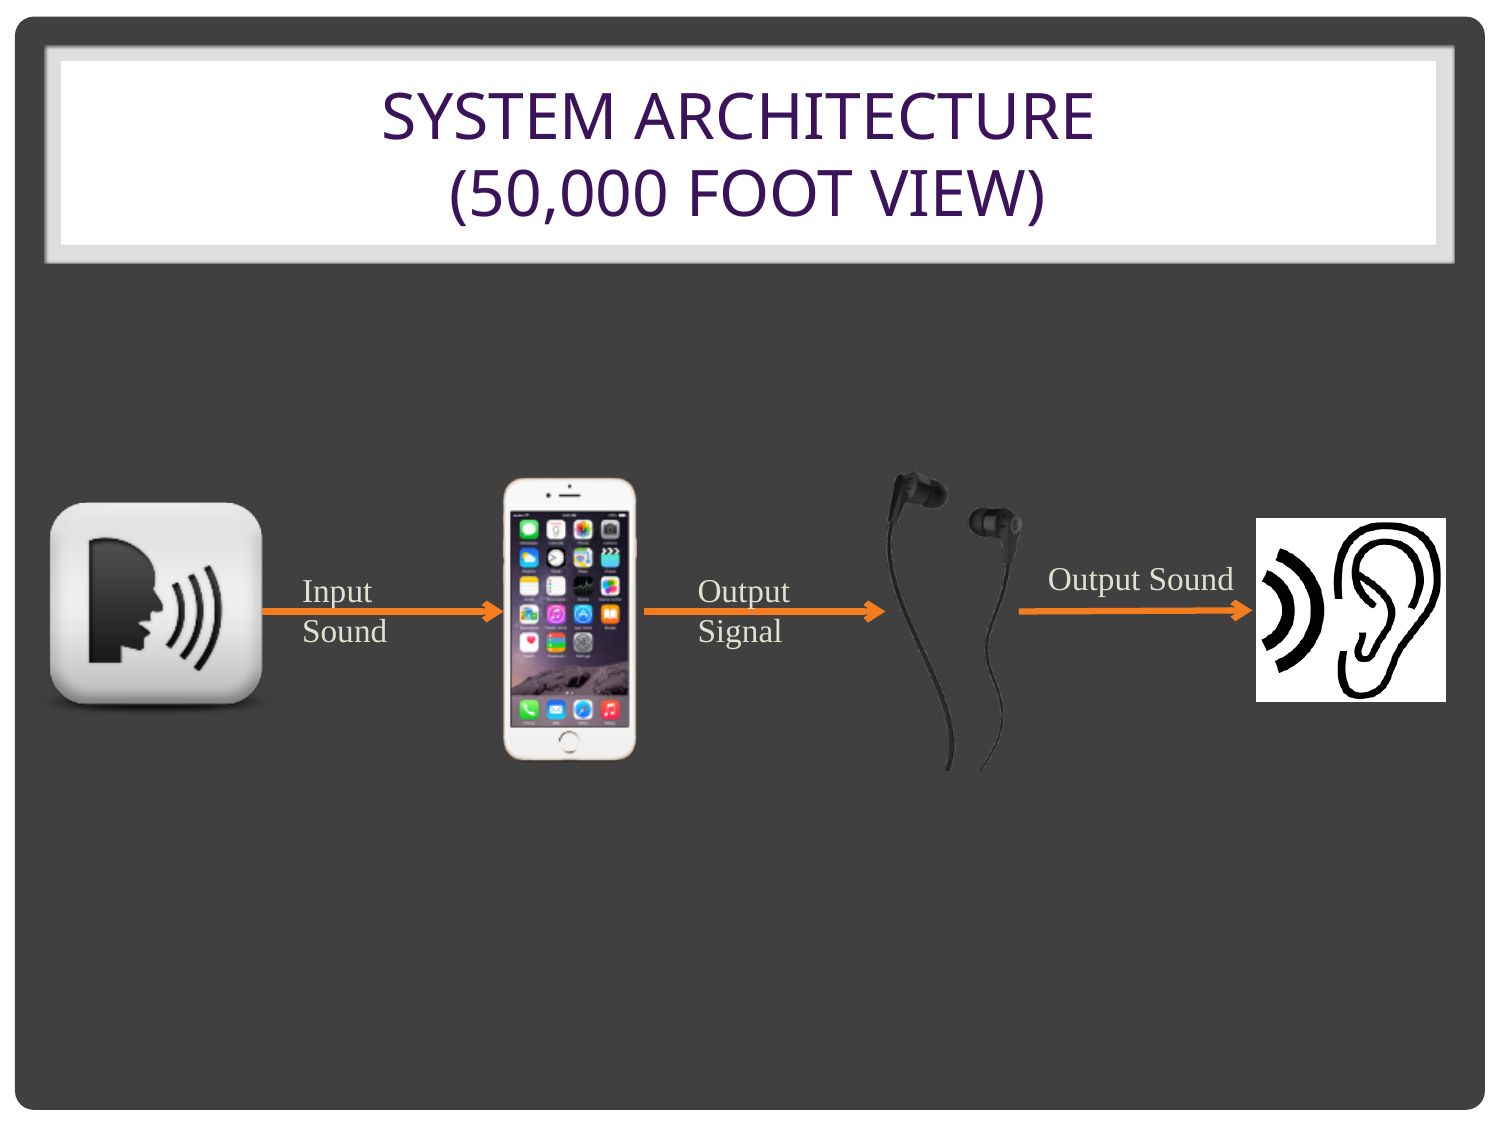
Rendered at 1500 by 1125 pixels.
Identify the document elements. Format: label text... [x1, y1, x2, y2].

title System architecture (50,000 foot view) [69, 66, 1425, 238]
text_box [0, 438, 1446, 803]
